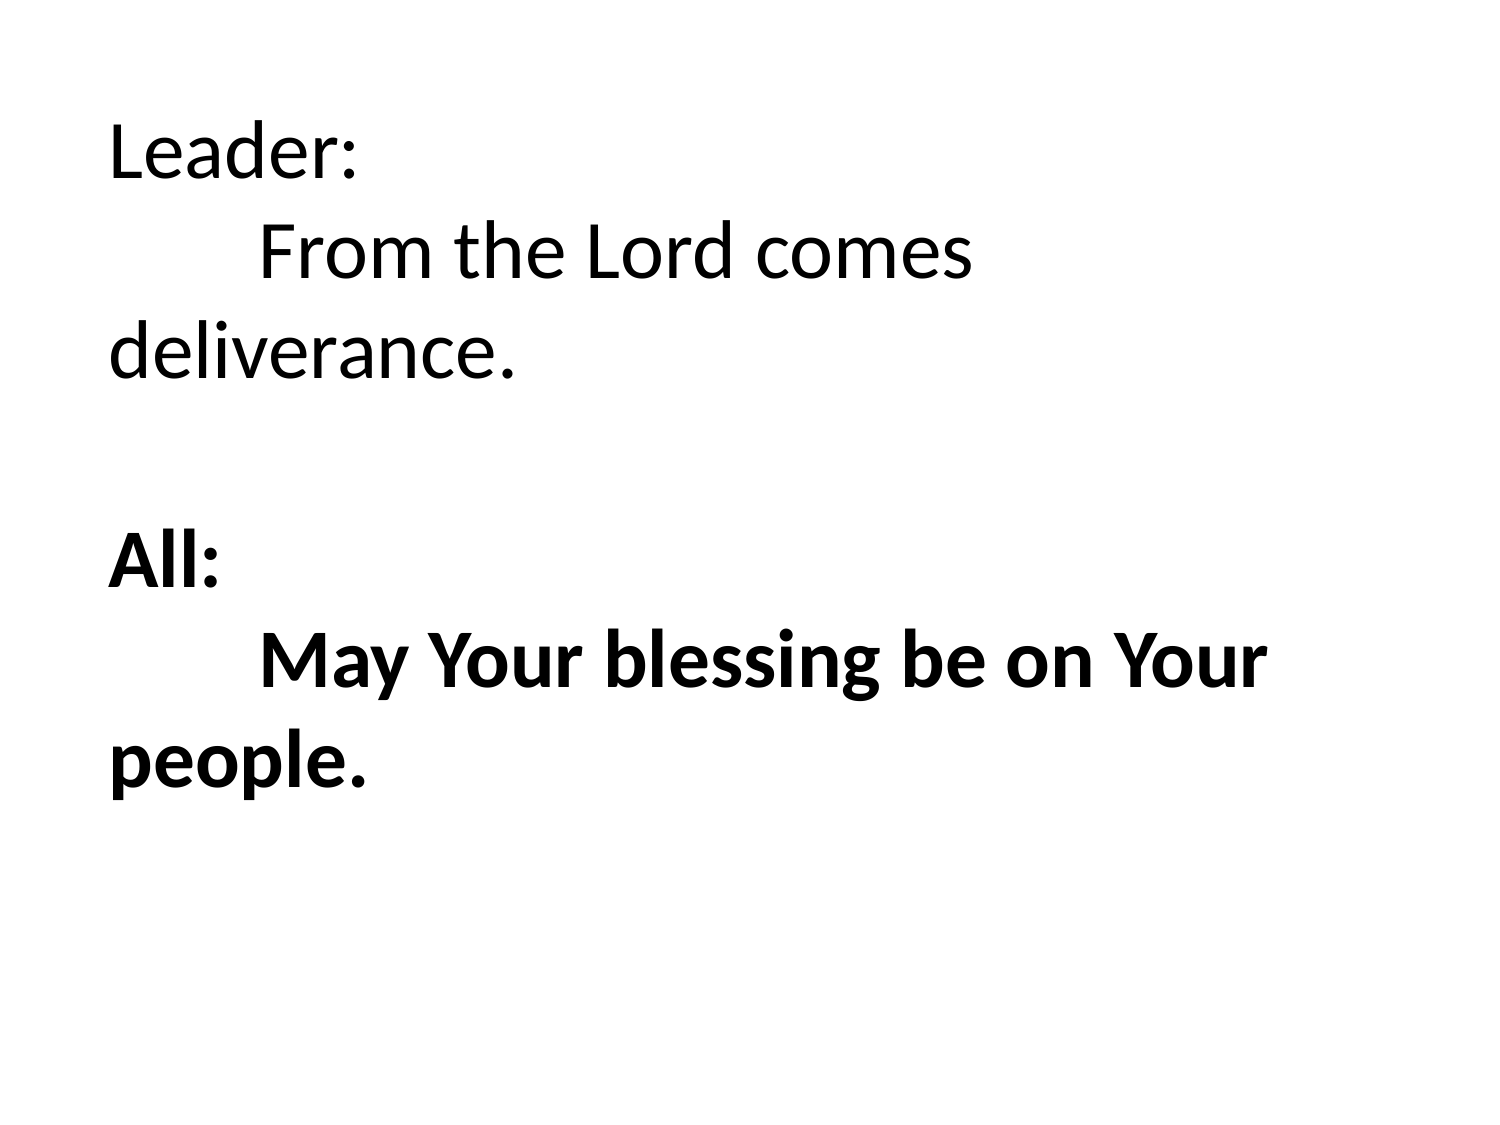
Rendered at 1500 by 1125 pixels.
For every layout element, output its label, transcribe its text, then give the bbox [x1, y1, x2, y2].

text_box Leader: From the Lord comes deliverance. [93, 87, 1407, 403]
text_box All: May Your blessing be on Your people. [93, 496, 1463, 812]
